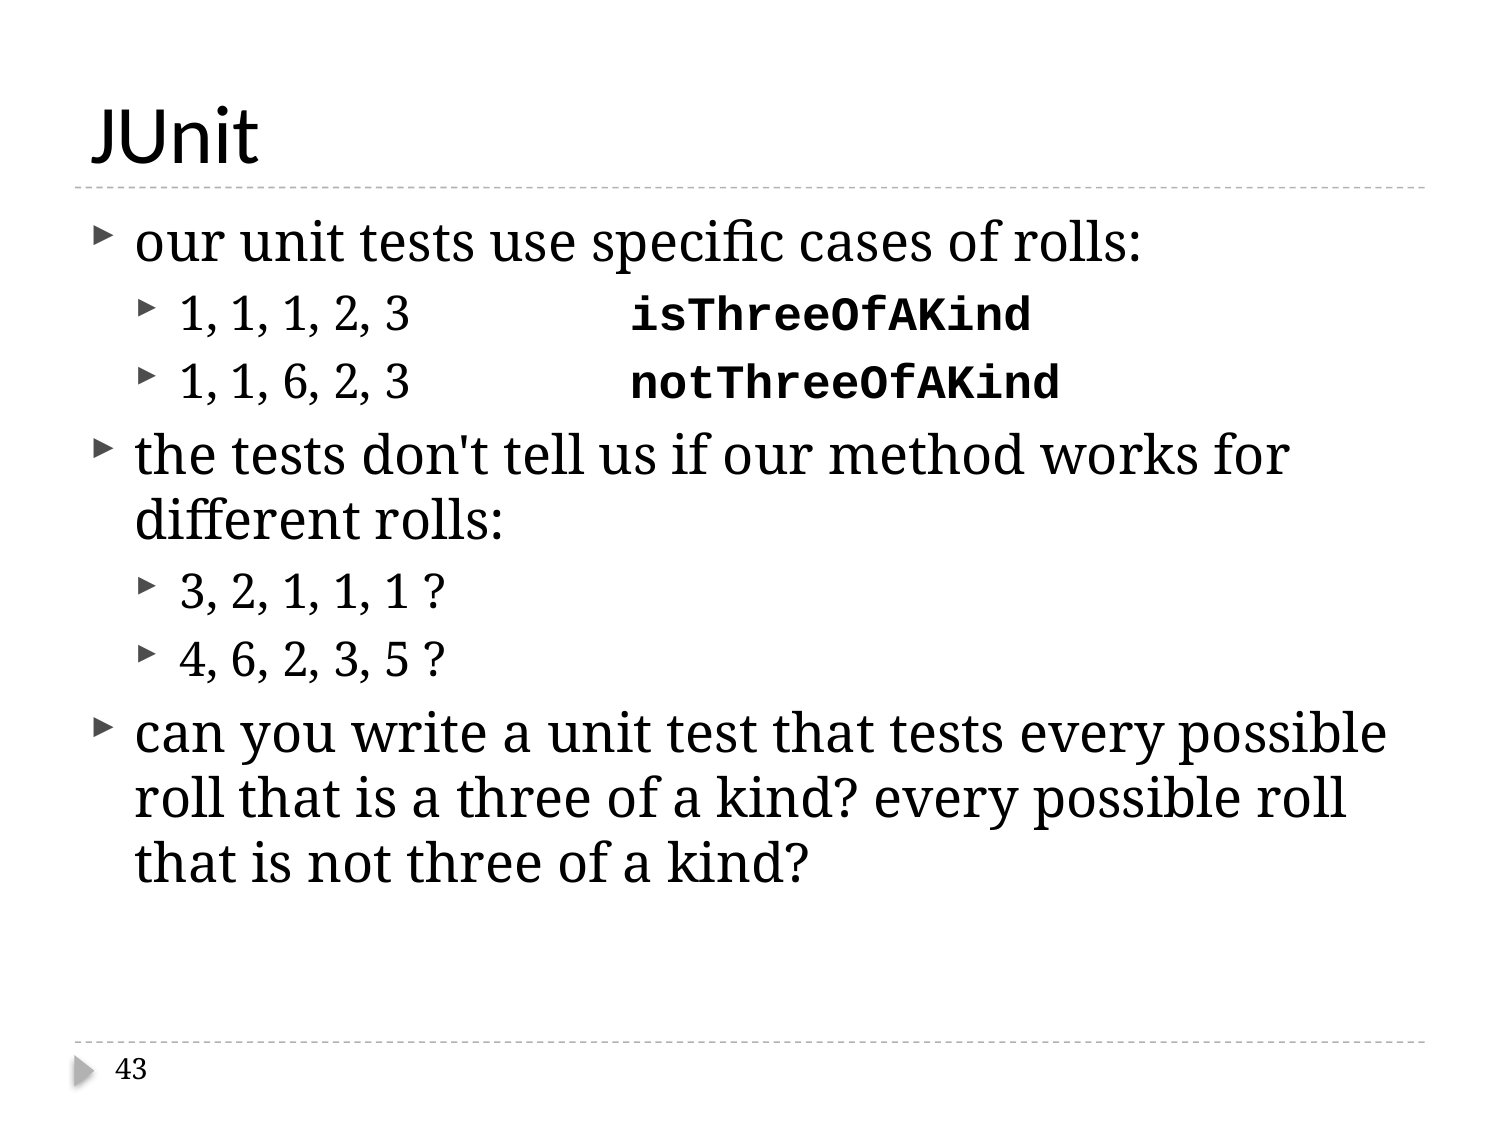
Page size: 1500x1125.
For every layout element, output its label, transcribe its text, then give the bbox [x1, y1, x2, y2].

slide_number 43 [100, 1042, 426, 1103]
list our unit tests use specific cases of rolls: 1, 1, 1, 2, 3 isThreeOfAKind 1, 1, 6, 2, 3 notThreeOfAKind the tests don't tell us if our method works for different rolls: 3, 2, 1, 1, 1 ? 4, 6, 2, 3, 5 ? can you write a unit test that tests every possible roll that is a three of a kind? every possible roll that is not three of a kind? [74, 199, 1426, 1011]
title JUnit [74, 24, 1426, 188]
